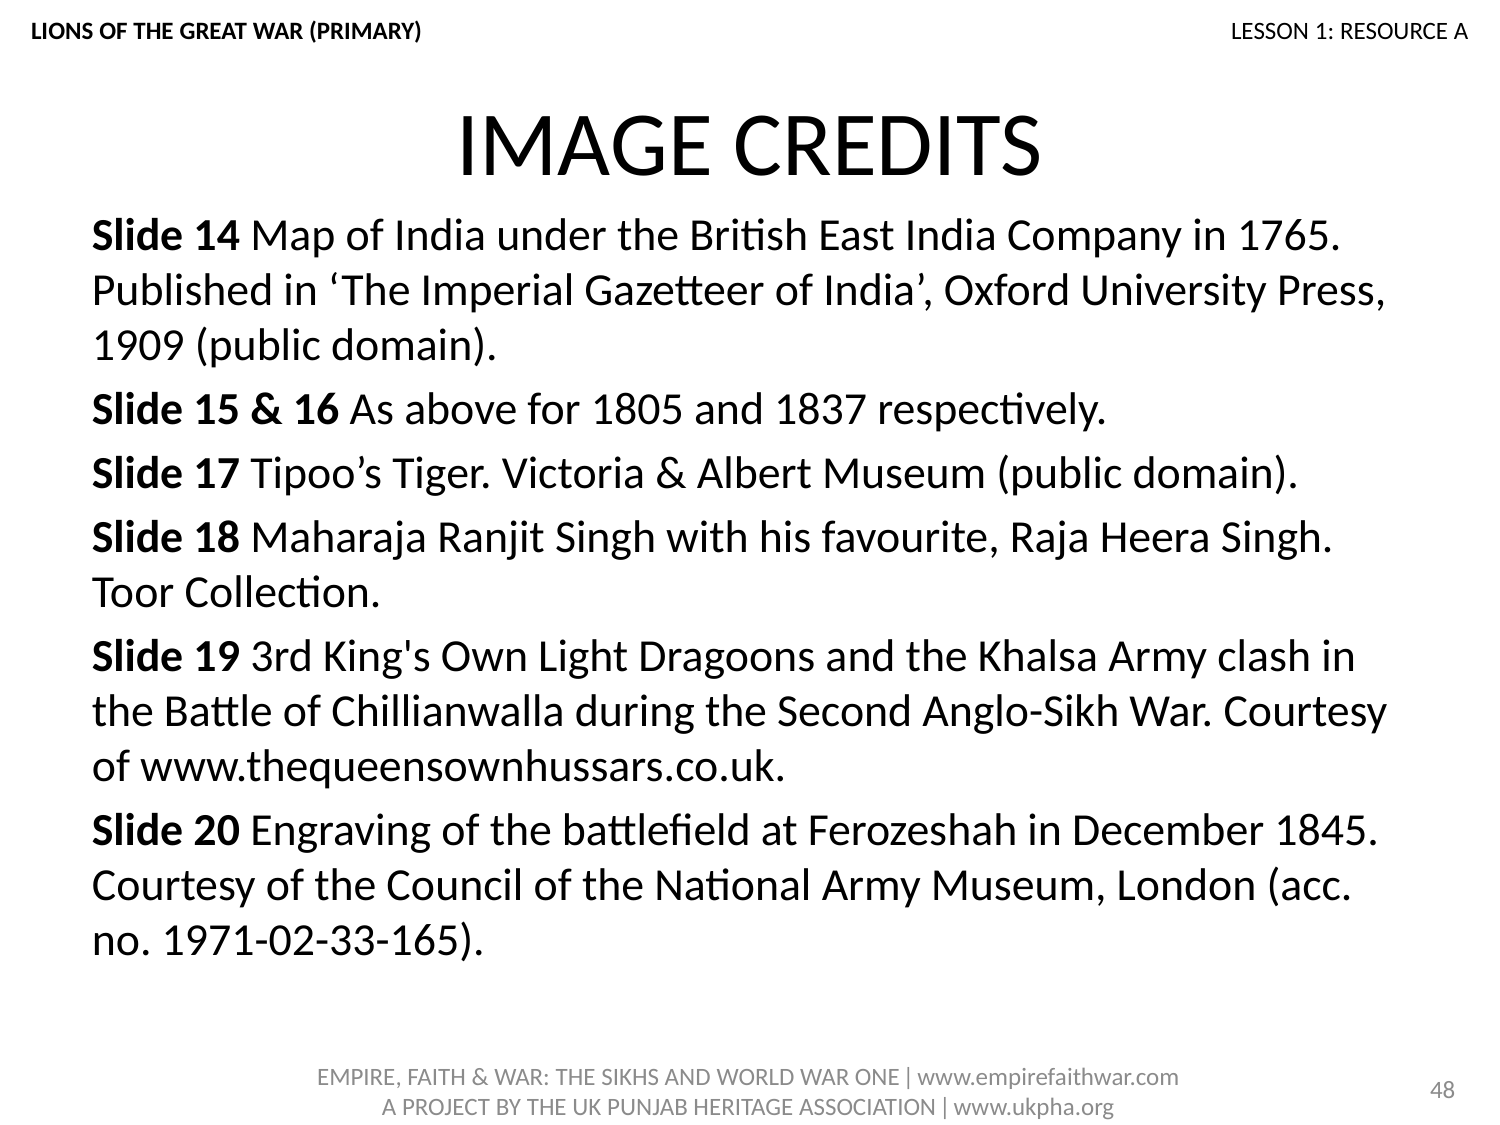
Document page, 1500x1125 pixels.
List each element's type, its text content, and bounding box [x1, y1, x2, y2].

title IMAGE CREDITS [75, 60, 1425, 233]
slide_number 48 [1120, 1058, 1471, 1119]
footer EMPIRE, FAITH & WAR: THE SIKHS AND WORLD WAR ONE ǀ www.empirefaithwar.com A PROJECT BY THE UK PUNJAB HERITAGE ASSOCIATION ǀ www.ukpha.org [0, 1060, 1500, 1121]
text_box LIONS OF THE GREAT WAR (PRIMARY) LESSON 1: RESOURCE A [0, 0, 1500, 60]
list Slide 14 Map of India under the British East India Company in 1765. Published in ‘The Imperial Gazetteer of India’, Oxford University Press, 1909 (public domain). Slide 15 & 16 As above for 1805 and 1837 respectively. Slide 17 Tipoo’s Tiger. Victoria & Albert Museum (public domain). Slide 18 Maharaja Ranjit Singh with his favourite, Raja Heera Singh. Toor Collection. Slide 19 3rd King's Own Light Dragoons and the Khalsa Army clash in the Battle of Chillianwalla during the Second Anglo-Sikh War. Courtesy of www.thequeensownhussars.co.uk. Slide 20 Engraving of the battlefield at Ferozeshah in December 1845. Courtesy of the Council of the National Army Museum, London (acc. no. 1971-02-33-165). [76, 197, 1425, 1008]
